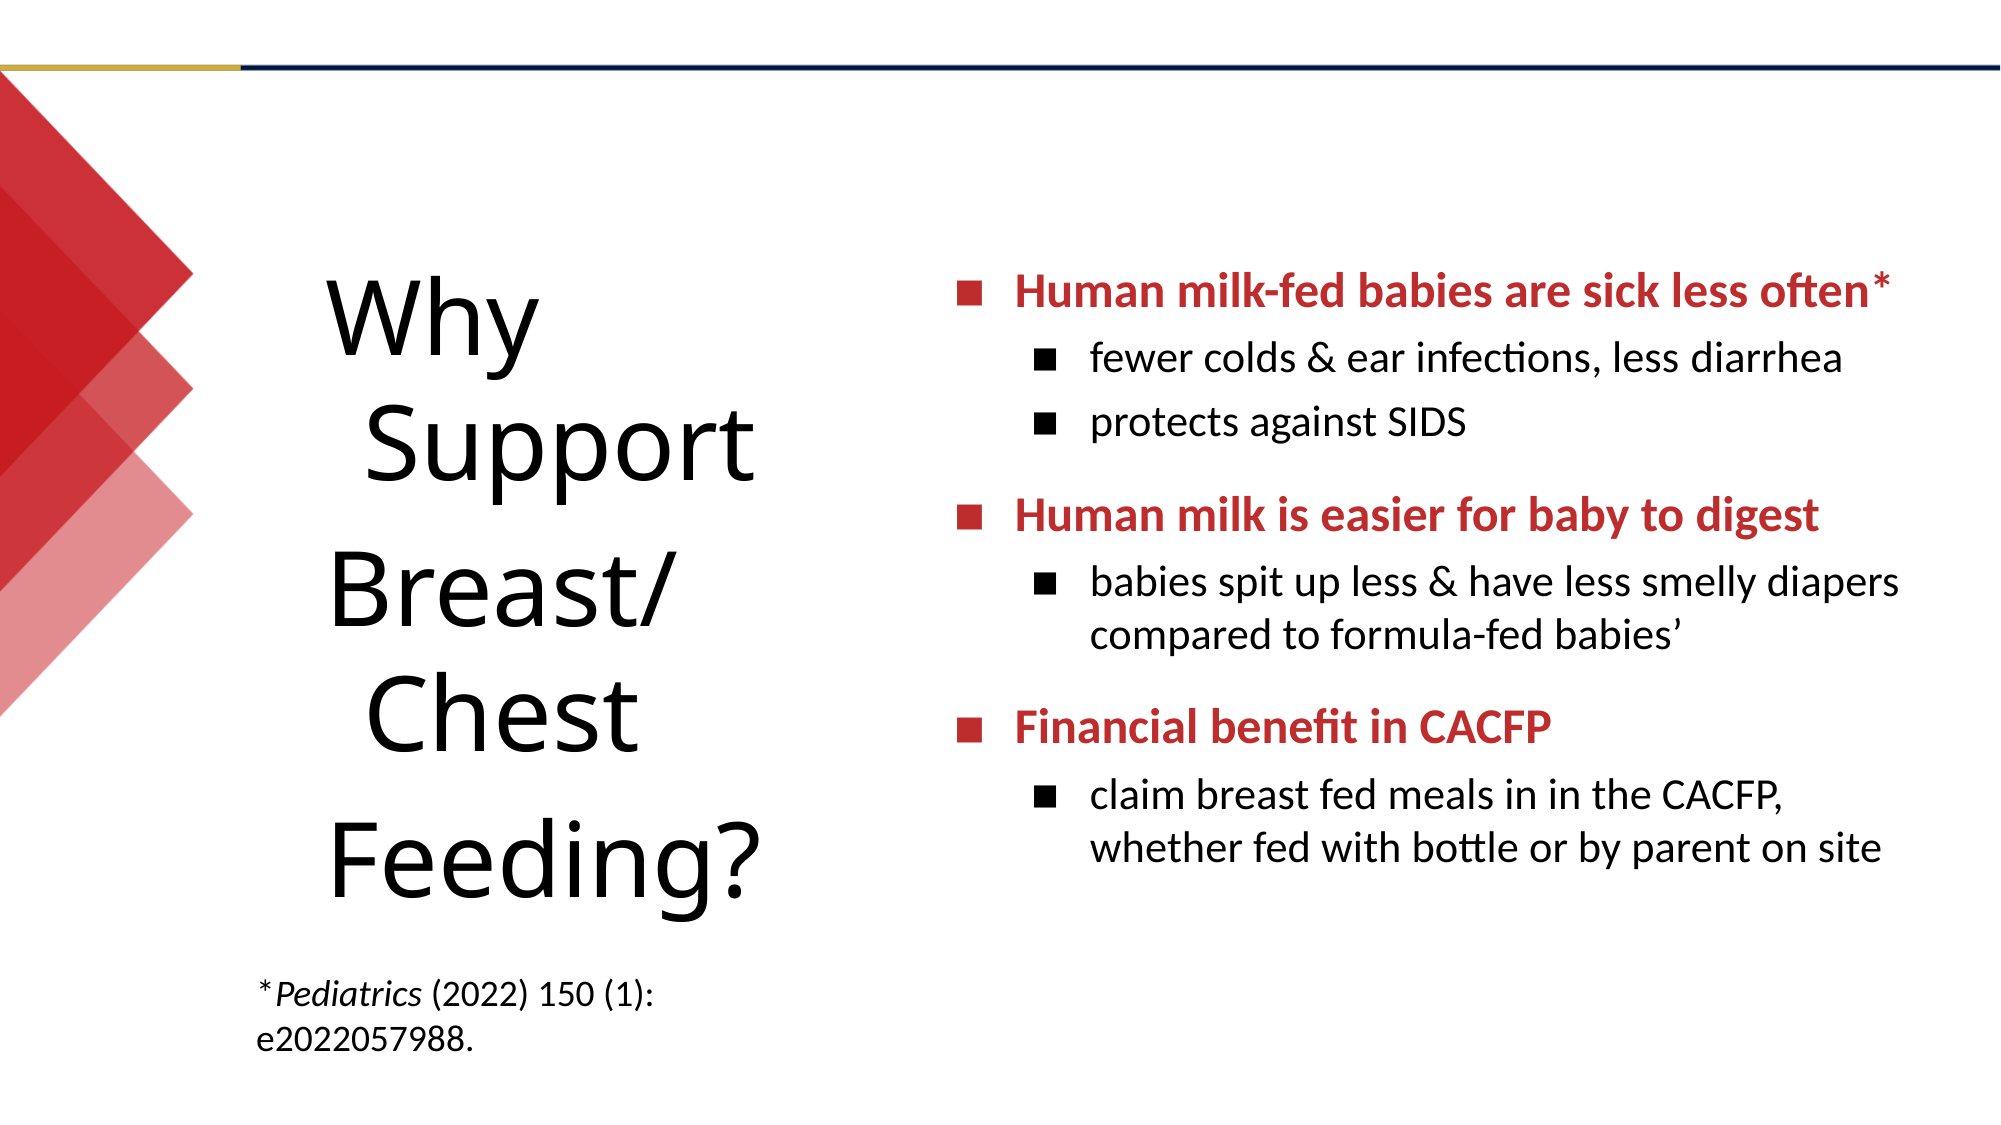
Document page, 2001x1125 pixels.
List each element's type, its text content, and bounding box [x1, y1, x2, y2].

list Why Support Breast/Chest Feeding? [273, 243, 918, 644]
text_box *Pediatrics (2022) 150 (1): e2022057988. [241, 961, 857, 1067]
picture [0, 0, 2001, 1125]
list Human milk-fed babies are sick less often* fewer colds & ear infections, less diarrhea protects against SIDS Human milk is easier for baby to digest babies spit up less & have less smelly diapers compared to formula-fed babies’ Financial benefit in CACFP claim breast fed meals in in the CACFP, whether fed with bottle or by parent on site [924, 249, 1942, 1125]
